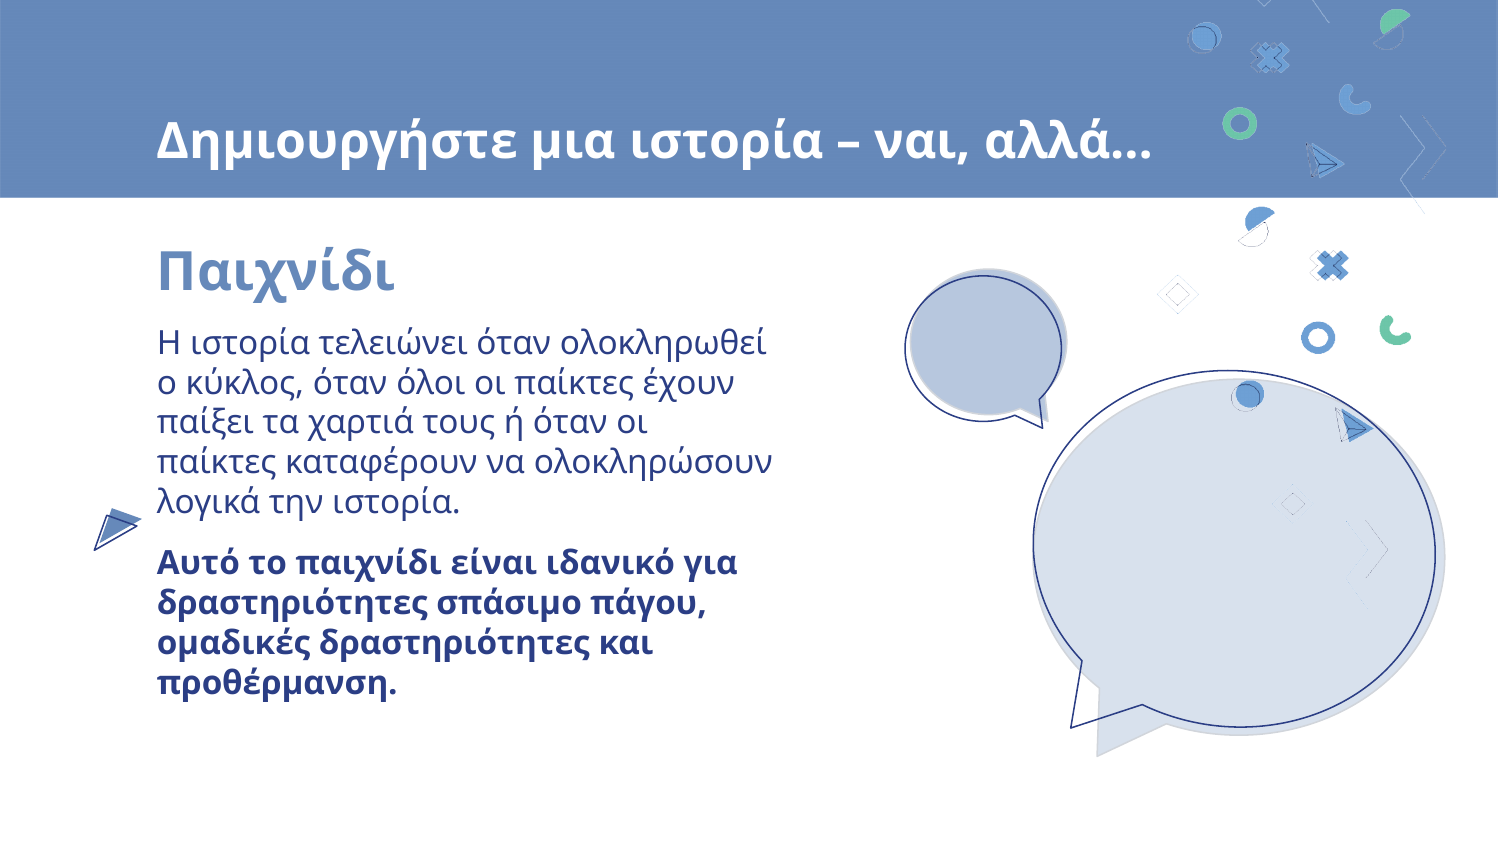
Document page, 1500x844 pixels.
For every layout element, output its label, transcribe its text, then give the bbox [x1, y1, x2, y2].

text_box [1033, 435, 1426, 729]
text_box [1033, 559, 1081, 671]
text_box [1097, 609, 1436, 757]
text_box [905, 277, 968, 421]
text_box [93, 507, 143, 562]
text_box [923, 271, 968, 301]
text_box Παιχνίδι [141, 211, 696, 317]
text_box Η ιστορία τελειώνει όταν ολοκληρωθεί ο κύκλος, όταν όλοι οι παίκτες έχουν παίξει τα χαρτιά τους ή όταν οι παίκτες καταφέρουν να ολοκληρώσουν λογικά την ιστορία. Αυτό το παιχνίδι είναι ιδανικό για δραστηριότητες σπάσιμο πάγου, ομαδικές δραστηριότητες και προθέρμανση. [141, 305, 792, 716]
picture [0, 0, 1500, 609]
